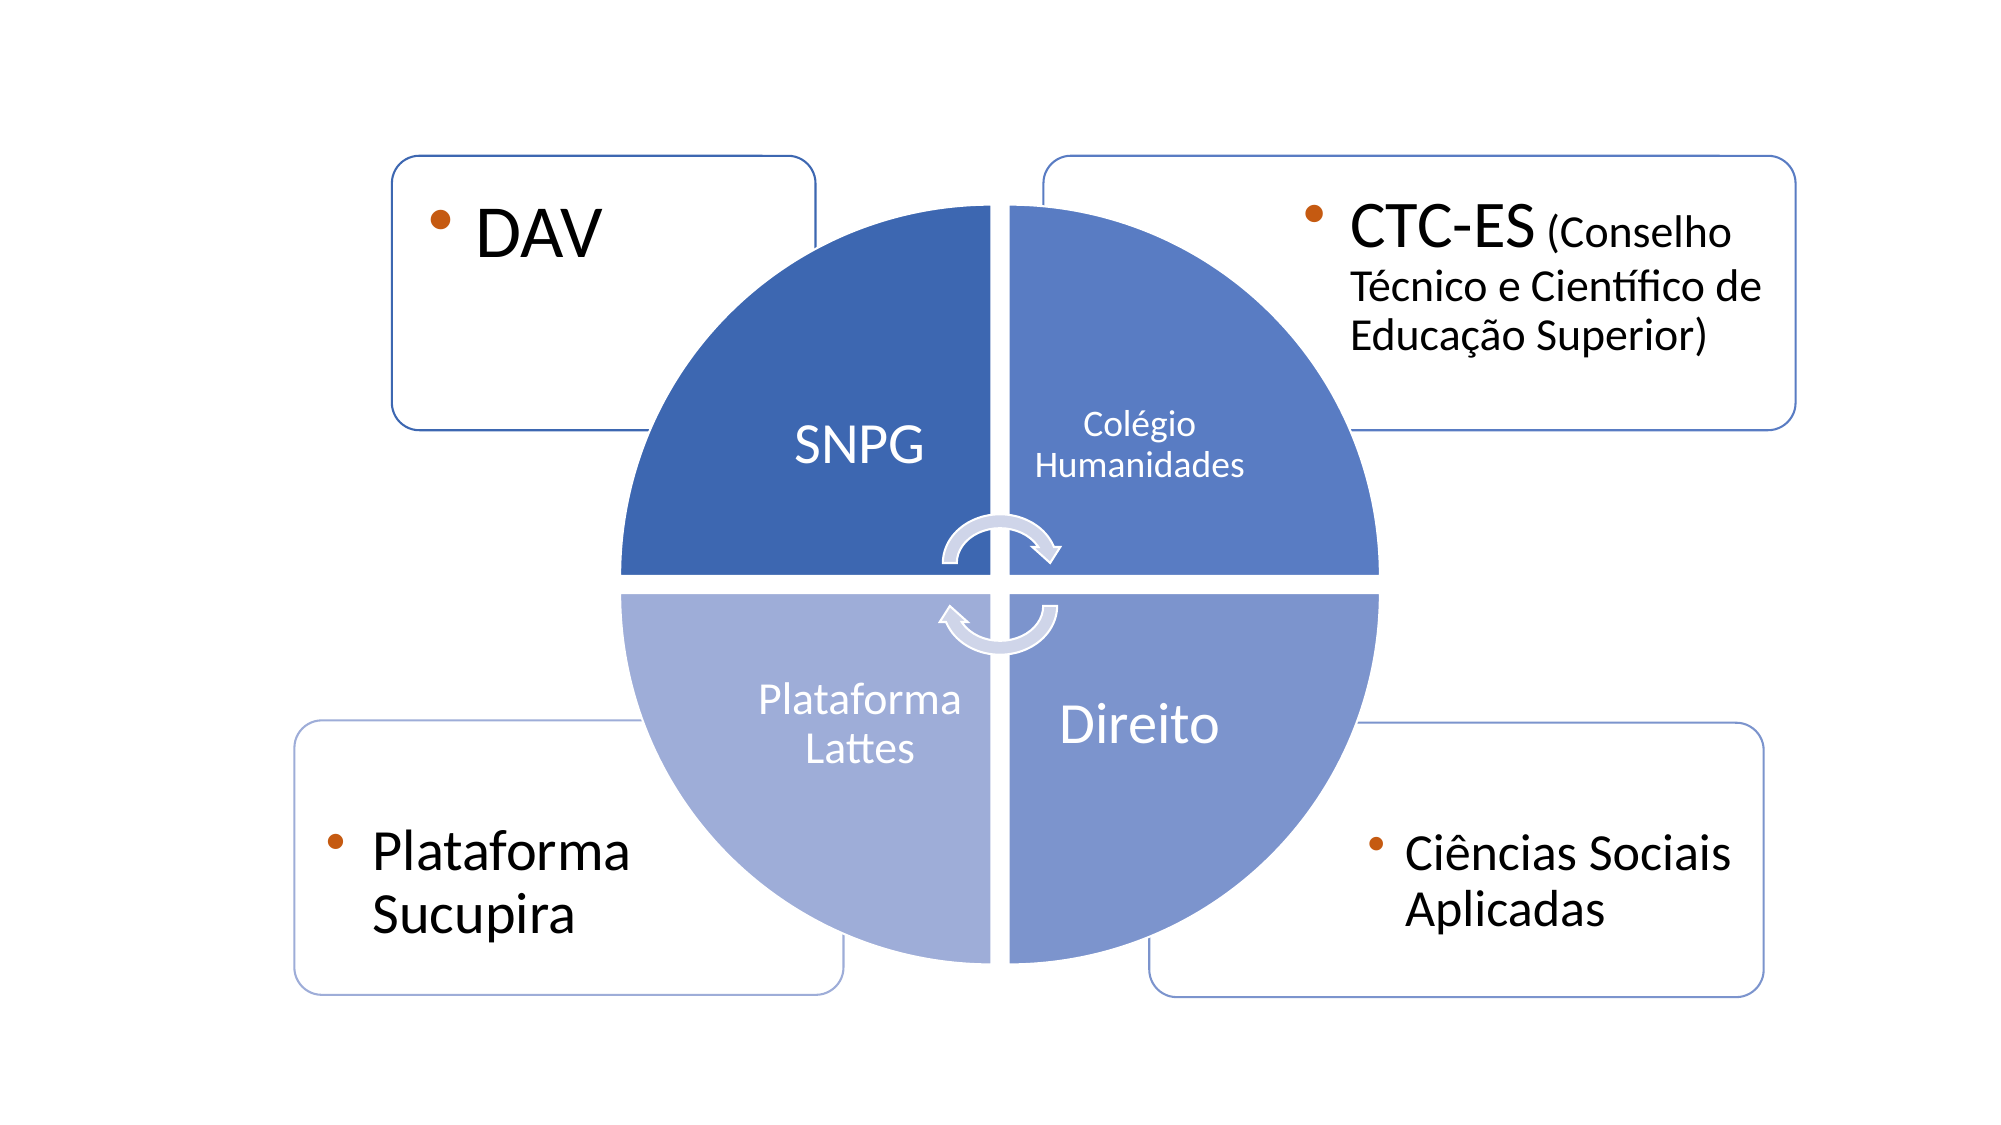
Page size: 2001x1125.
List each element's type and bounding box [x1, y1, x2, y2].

list [137, 155, 1863, 1014]
